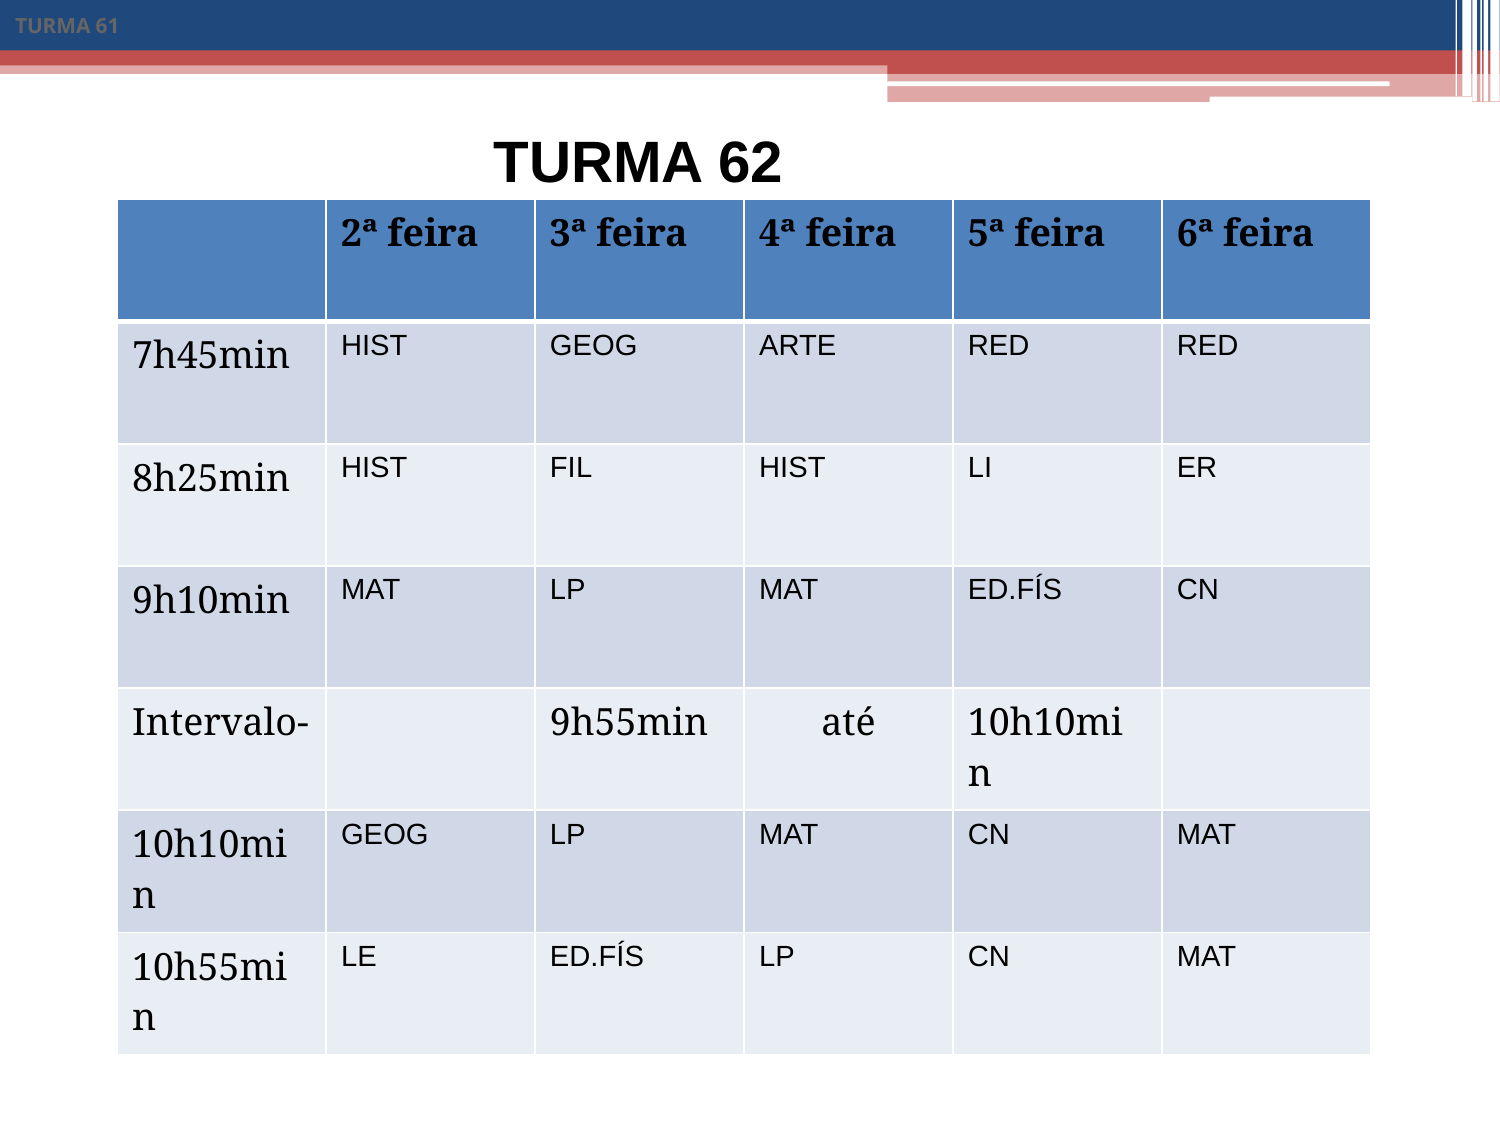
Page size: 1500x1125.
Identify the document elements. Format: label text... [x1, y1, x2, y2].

table_cell 10h10min [118, 811, 325, 932]
table_cell HIST [745, 445, 952, 565]
text_box TURMA 61 [0, 5, 1500, 70]
table_header 2ª feira [327, 200, 534, 319]
table_cell LP [745, 933, 952, 1054]
table_cell MAT [1163, 811, 1370, 932]
table_cell ARTE [745, 324, 952, 443]
table_cell 10h55min [118, 933, 325, 1054]
table_cell até [745, 689, 952, 809]
table_cell MAT [1163, 933, 1370, 1054]
table_cell MAT [745, 811, 952, 932]
table_header [118, 200, 325, 319]
table_header 6ª feira [1163, 200, 1370, 319]
table_cell RED [1163, 324, 1370, 443]
table_header 5ª feira [954, 200, 1161, 319]
table_cell [327, 689, 534, 809]
table_cell LE [327, 933, 534, 1054]
table_cell Intervalo- [118, 689, 325, 809]
table_cell GEOG [536, 324, 743, 443]
table_cell FIL [536, 445, 743, 565]
table_cell ED.FÍS [536, 933, 743, 1054]
text_box TURMA 62 [234, 117, 1043, 198]
table_cell RED [954, 324, 1161, 443]
table_cell CN [1163, 567, 1370, 687]
table_cell MAT [745, 567, 952, 687]
table_cell CN [954, 811, 1161, 932]
table_cell HIST [327, 324, 534, 443]
table_cell [1163, 689, 1370, 809]
table_cell ER [1163, 445, 1370, 565]
table_cell 7h45min [118, 324, 325, 443]
table_cell CN [954, 933, 1161, 1054]
table_cell 10h10min [954, 689, 1161, 809]
table_cell GEOG [327, 811, 534, 932]
table_cell HIST [327, 445, 534, 565]
table_header 4ª feira [745, 200, 952, 319]
table_cell 8h25min [118, 445, 325, 565]
table_cell ED.FÍS [954, 567, 1161, 687]
table_cell MAT [327, 567, 534, 687]
table_cell 9h10min [118, 567, 325, 687]
table_cell LI [954, 445, 1161, 565]
table_cell LP [536, 567, 743, 687]
table_header 3ª feira [536, 200, 743, 319]
table_cell LP [536, 811, 743, 932]
table_cell 9h55min [536, 689, 743, 809]
